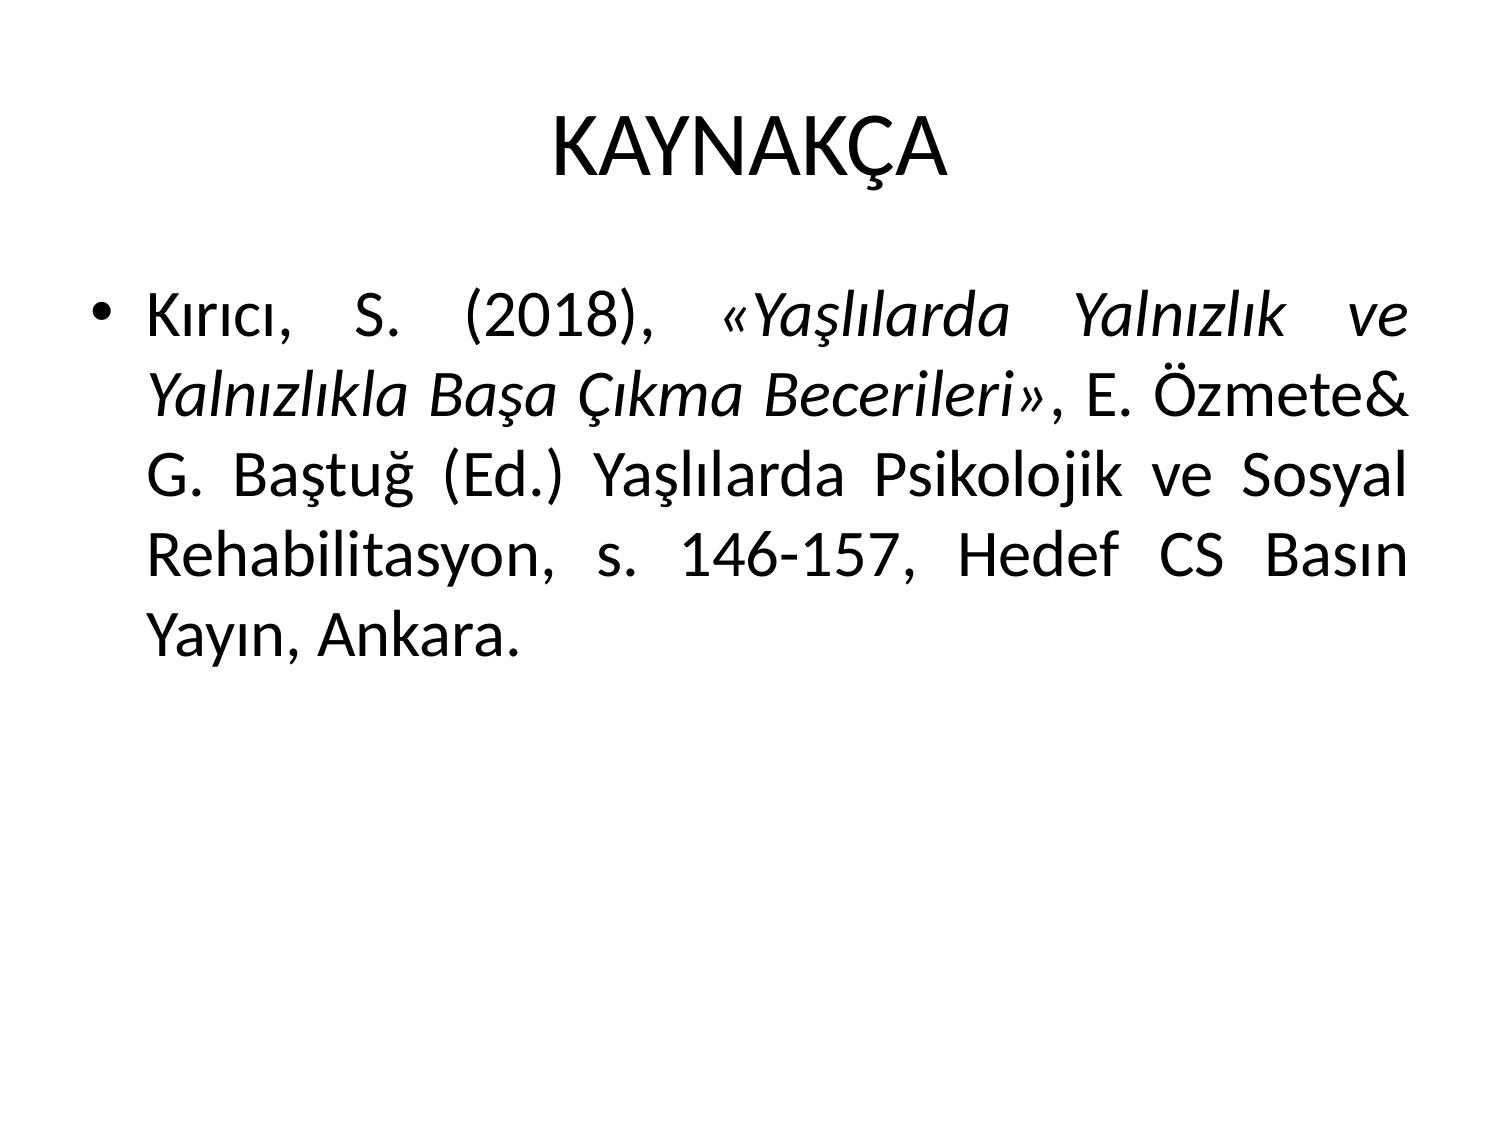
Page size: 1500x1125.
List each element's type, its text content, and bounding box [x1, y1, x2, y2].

list Kırıcı, S. (2018), «Yaşlılarda Yalnızlık ve Yalnızlıkla Başa Çıkma Becerileri», E. Özmete& G. Baştuğ (Ed.) Yaşlılarda Psikolojik ve Sosyal Rehabilitasyon, s. 146-157, Hedef CS Basın Yayın, Ankara. [75, 262, 1425, 1005]
title KAYNAKÇA [75, 45, 1425, 233]
